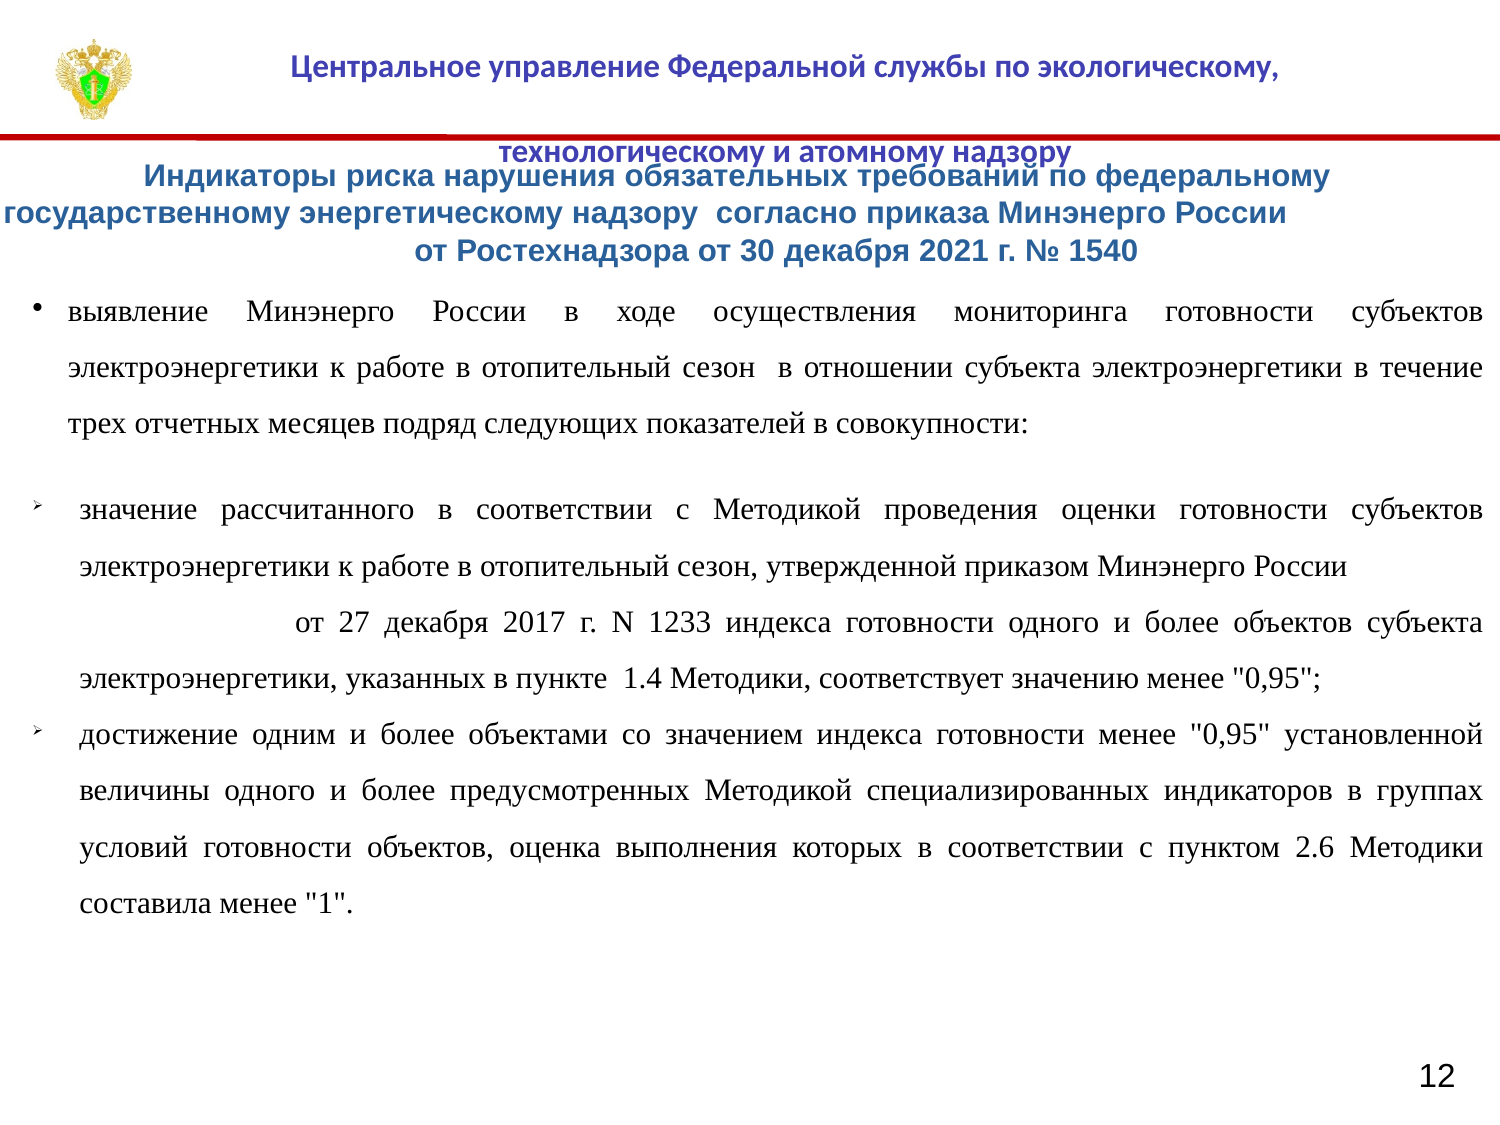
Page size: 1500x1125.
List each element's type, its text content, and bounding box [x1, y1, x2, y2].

text_box 12 [1149, 1046, 1471, 1125]
picture [54, 38, 132, 120]
text_box выявление Минэнерго России в ходе осуществления мониторинга готовности субъектов электроэнергетики к работе в отопительный сезон в отношении субъекта электроэнергетики в течение трех отчетных месяцев подряд следующих показателей в совокупности: значение рассчитанного в соответствии с Методикой проведения оценки готовности субъектов электроэнергетики к работе в отопительный сезон, утвержденной приказом Минэнерго России от 27 декабря 2017 г. N 1233 индекса готовности одного и более объектов субъекта электроэнергетики, указанных в пункте 1.4 Методики, соответствует значению менее "0,95"; достижение одним и более объектами со значением индекса готовности менее "0,95" установленной величины одного и более предусмотренных Методикой специализированных индикаторов в группах условий готовности объектов, оценка выполнения которых в соответствии с пунктом 2.6 Методики составила менее "1". [0, 264, 1500, 992]
text_box Индикаторы риска нарушения обязательных требований по федеральному государственному энергетическому надзору согласно приказа Минэнерго России от Ростехнадзора от 30 декабря 2021 г. № 1540 [0, 147, 1489, 264]
text_box Центральное управление Федеральной службы по экологическому, технологическому и атомному надзору [272, 36, 1299, 118]
